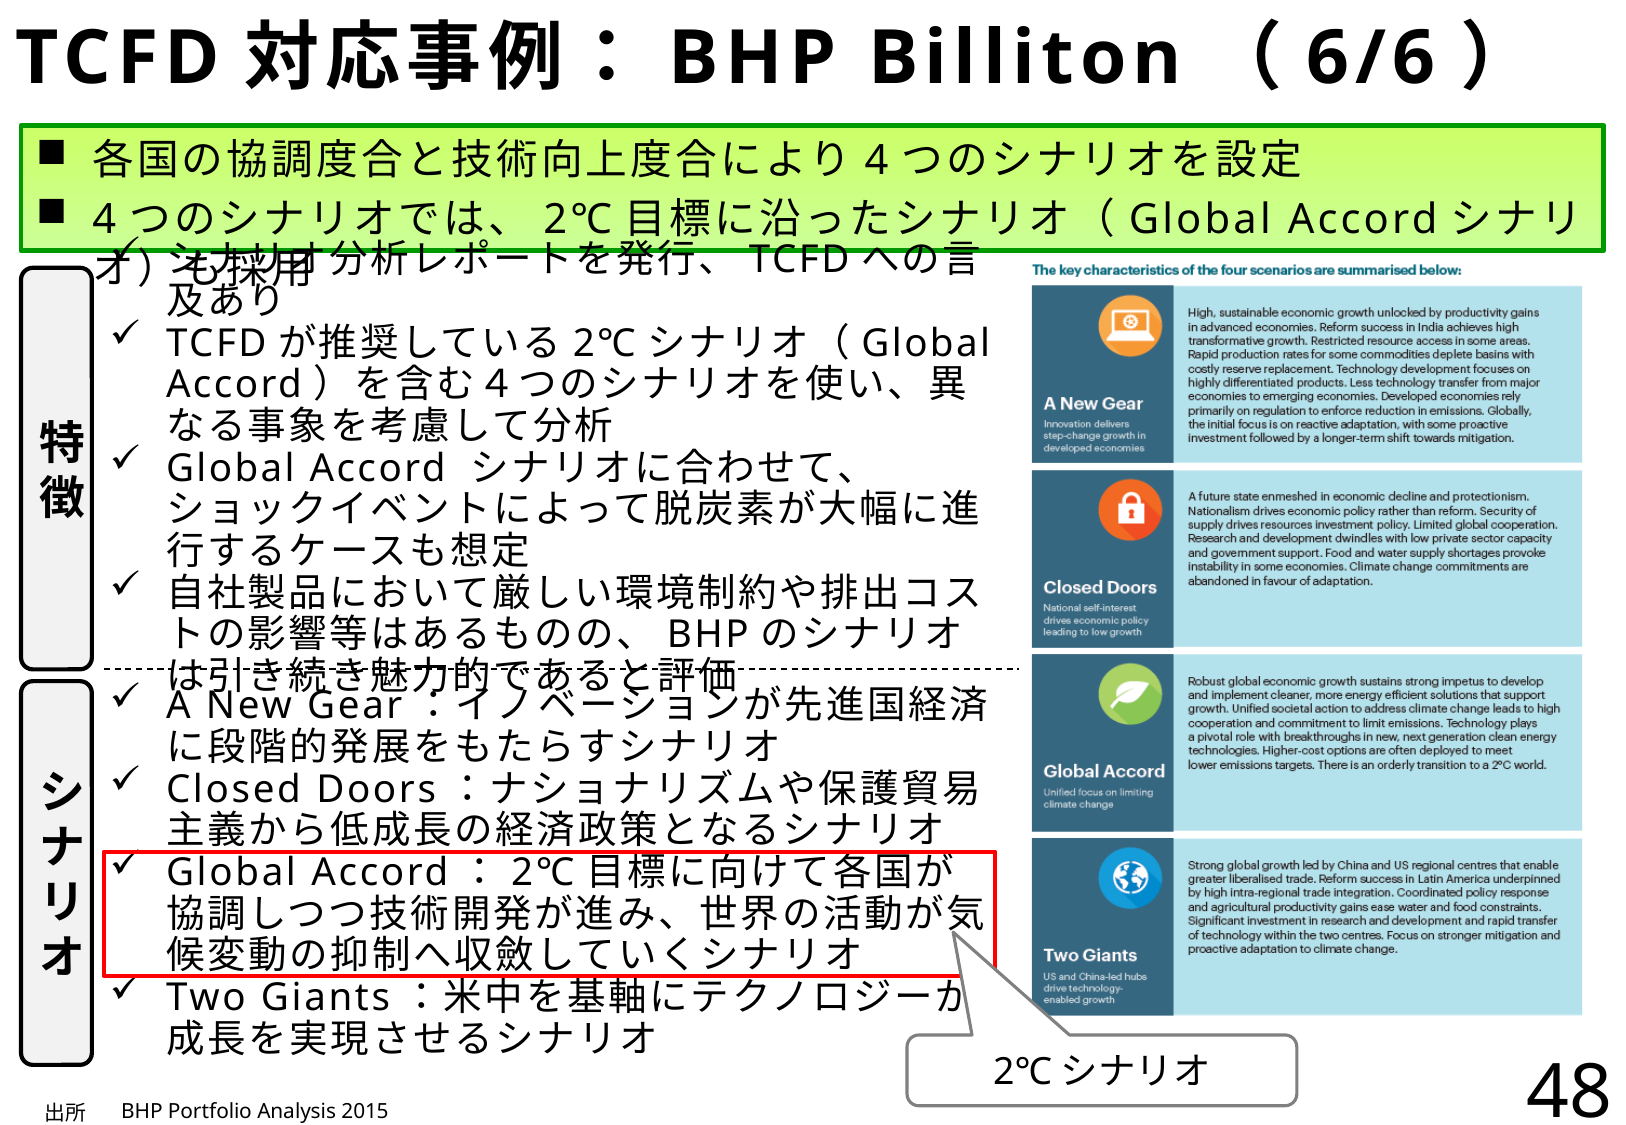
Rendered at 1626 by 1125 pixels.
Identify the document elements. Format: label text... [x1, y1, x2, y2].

text_box A New Gear：イノベーションが先進国経済に段階的発展をもたらすシナリオ Closed Doors：ナショナリズムや保護貿易主義から低成長の経済政策となるシナリオ Global Accord：2℃目標に向けて各国が協調しつつ技術開発が進み、世界の活動が気候変動の抑制へ収斂していくシナリオ Two Giants：米中を基軸にテクノロジーが成長を実現させるシナリオ [102, 978, 969, 1066]
table_header BHP Portfolio Analysis 2015 [121, 1096, 1625, 1125]
text_box [102, 850, 997, 978]
title TCFD対応事例：BHP Billiton（6/6） [0, 1, 1625, 67]
picture [1018, 255, 1593, 1024]
list 各国の協調度合と技術向上度合により4つのシナリオを設定 4つのシナリオでは、2℃目標に沿ったシナリオ（Global Accordシナリオ）も採用 [19, 123, 1606, 253]
text_box シ ナ リ オ [18, 679, 94, 1067]
text_box 2℃シナリオ [904, 930, 1299, 1096]
text_box 特 徴 [18, 265, 94, 672]
text_box A New Gear：イノベーションが先進国経済に段階的発展をもたらすシナリオ Closed Doors：ナショナリズムや保護貿易主義から低成長の経済政策となるシナリオ Global Accord：2℃目標に向けて各国が協調しつつ技術開発が進み、世界の活動が気候変動の抑制へ収斂していくシナリオ Two Giants：米中を基軸にテクノロジーが成長を実現させるシナリオ [102, 678, 1003, 972]
table_header 出所 [45, 1096, 121, 1125]
text_box シナリオ分析レポートを発行、TCFDへの言及あり TCFDが推奨している2℃シナリオ（Global Accord）を含む４つのシナリオを使い、異なる事象を考慮して分析 Global Accord シナリオに合わせて、ショックイベントによって脱炭素が大幅に進行するケースも想定 自社製品において厳しい環境制約や排出コストの影響等はあるものの、BHPのシナリオは引き続き魅力的であると評価 [102, 265, 1003, 671]
slide_number 48 [1426, 1035, 1625, 1096]
